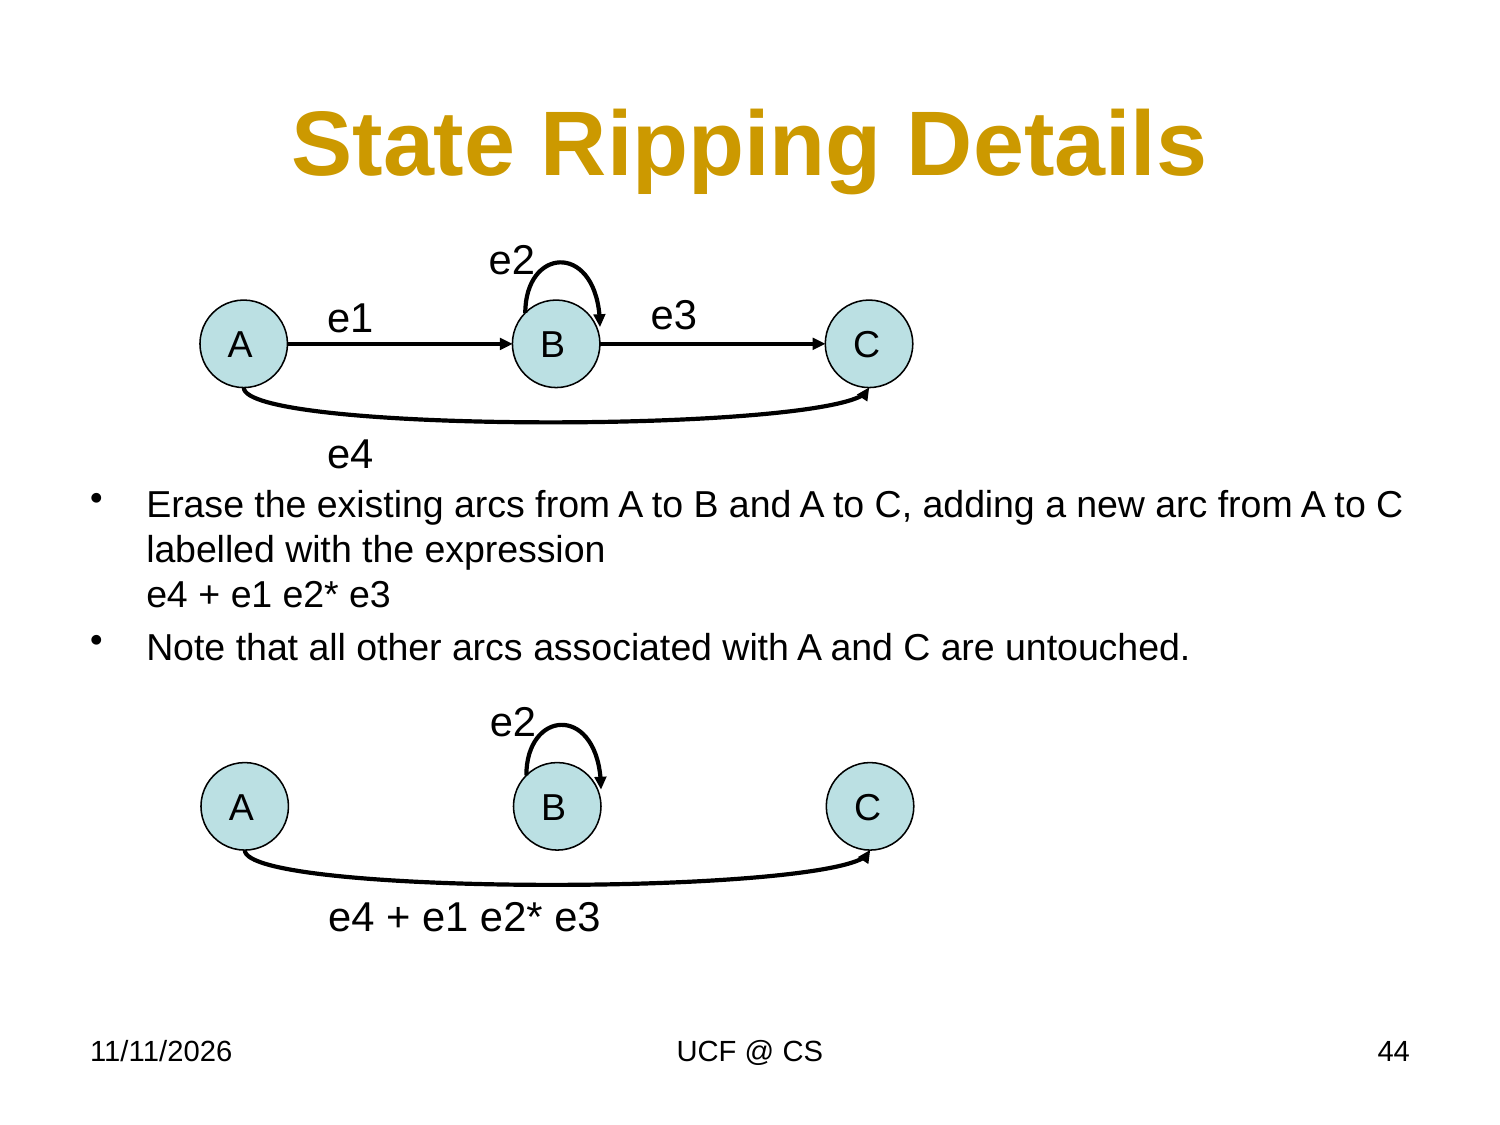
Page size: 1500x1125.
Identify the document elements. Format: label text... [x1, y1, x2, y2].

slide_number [74, 1024, 426, 1103]
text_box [200, 687, 915, 949]
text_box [199, 224, 914, 486]
footer UCF @ CS [512, 1024, 988, 1103]
slide_number 44 [1074, 1024, 1426, 1103]
title State Ripping Details [75, 45, 1425, 233]
list Erase the existing arcs from A to B and A to C, adding a new arc from A to C labelled with the expression e4 + e1 e2* e3 Note that all other arcs associated with A and C are untouched. [75, 262, 1425, 1005]
